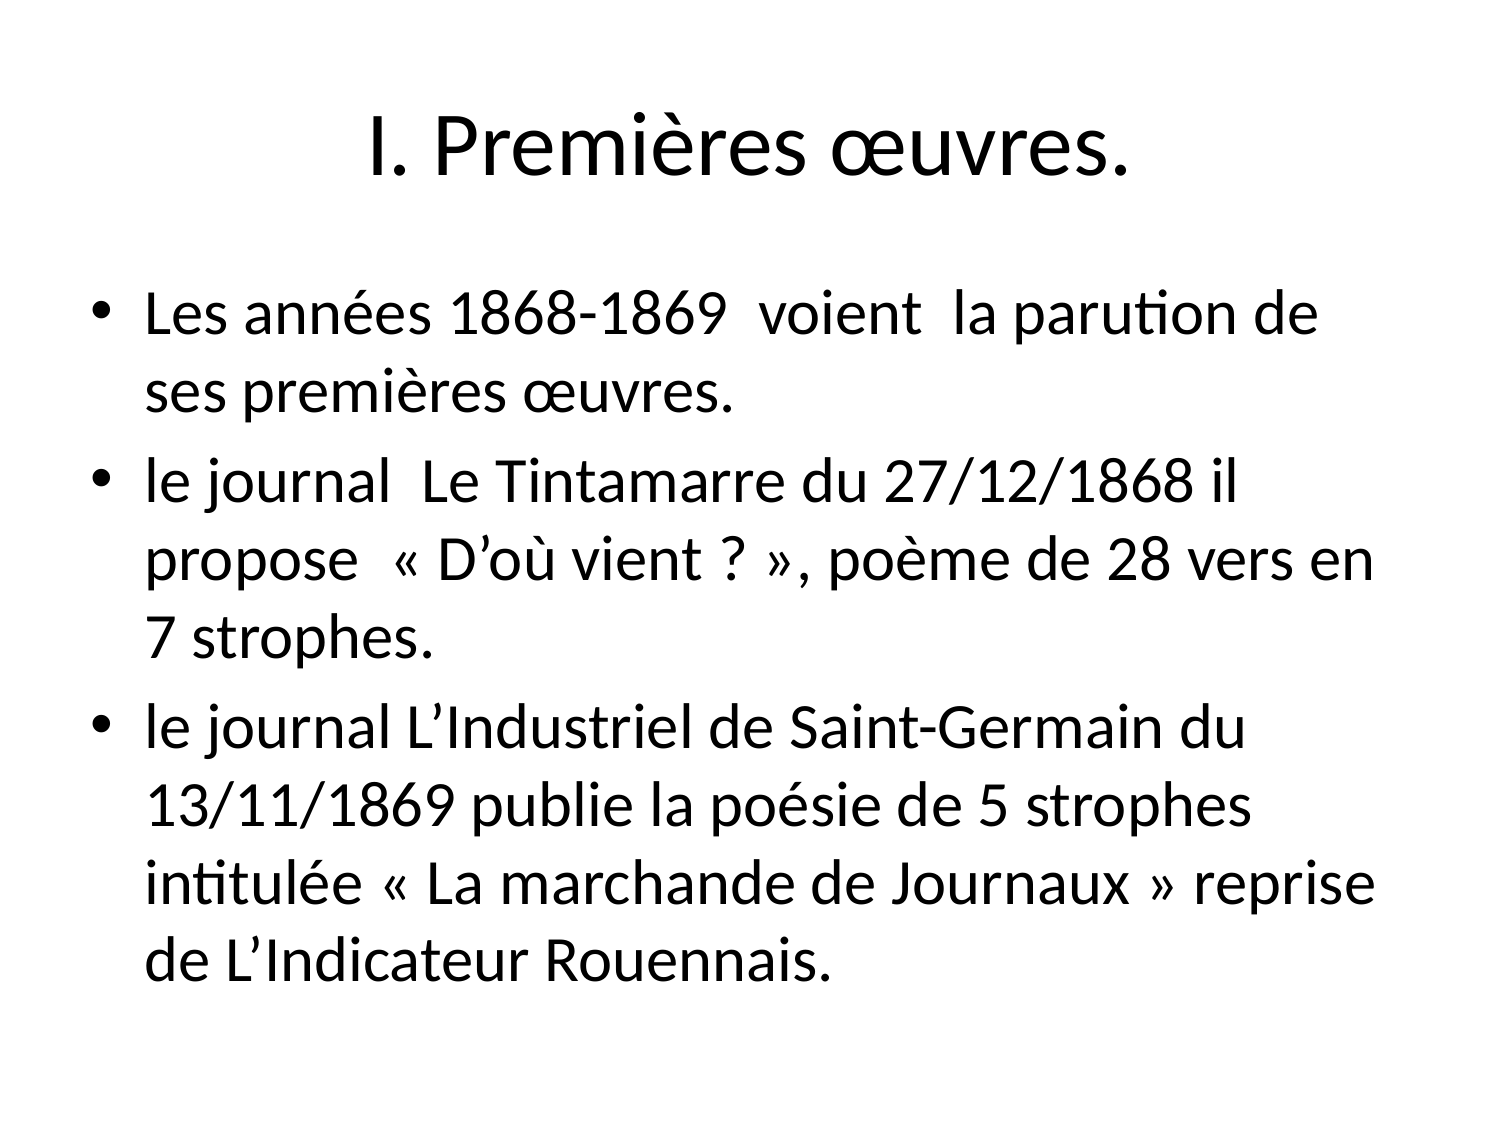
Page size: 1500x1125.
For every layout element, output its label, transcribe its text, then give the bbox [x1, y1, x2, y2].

list Les années 1868-1869 voient la parution de ses premières œuvres. le journal Le Tintamarre du 27/12/1868 il propose « D’où vient ? », poème de 28 vers en 7 strophes. le journal L’Industriel de Saint-Germain du 13/11/1869 publie la poésie de 5 strophes intitulée « La marchande de Journaux » reprise de L’Indicateur Rouennais. [75, 262, 1425, 1005]
title I. Premières œuvres. [75, 45, 1425, 233]
